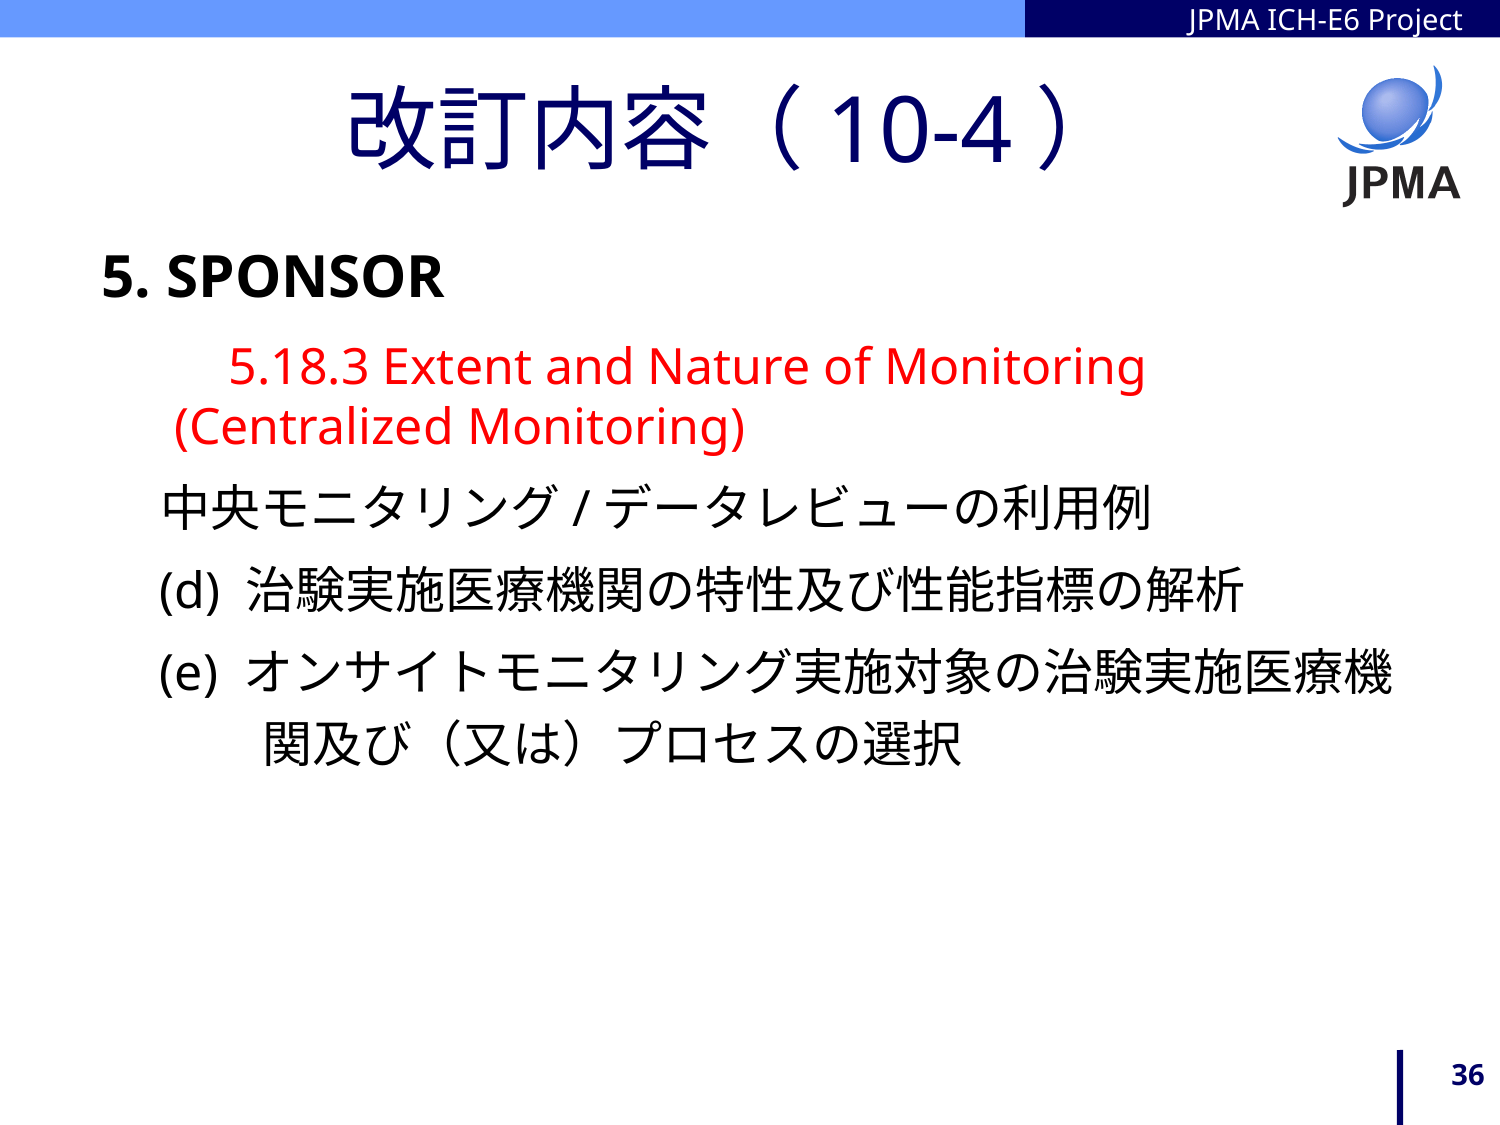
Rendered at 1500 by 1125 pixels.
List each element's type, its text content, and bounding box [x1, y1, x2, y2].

list 5. SPONSOR 5.18.3 Extent and Nature of Monitoring (Centralized Monitoring) 中央モニタリング/データレビューの利用例 (d) 治験実施医療機関の特性及び性能指標の解析 (e) オンサイトモニタリング実施対象の治験実施医療機関及び（又は）プロセスの選択 [86, 231, 1412, 1059]
picture [1328, 54, 1481, 209]
text_box 改訂内容（10-4） [99, 71, 1323, 180]
slide_number 36 [1187, 1048, 1500, 1124]
